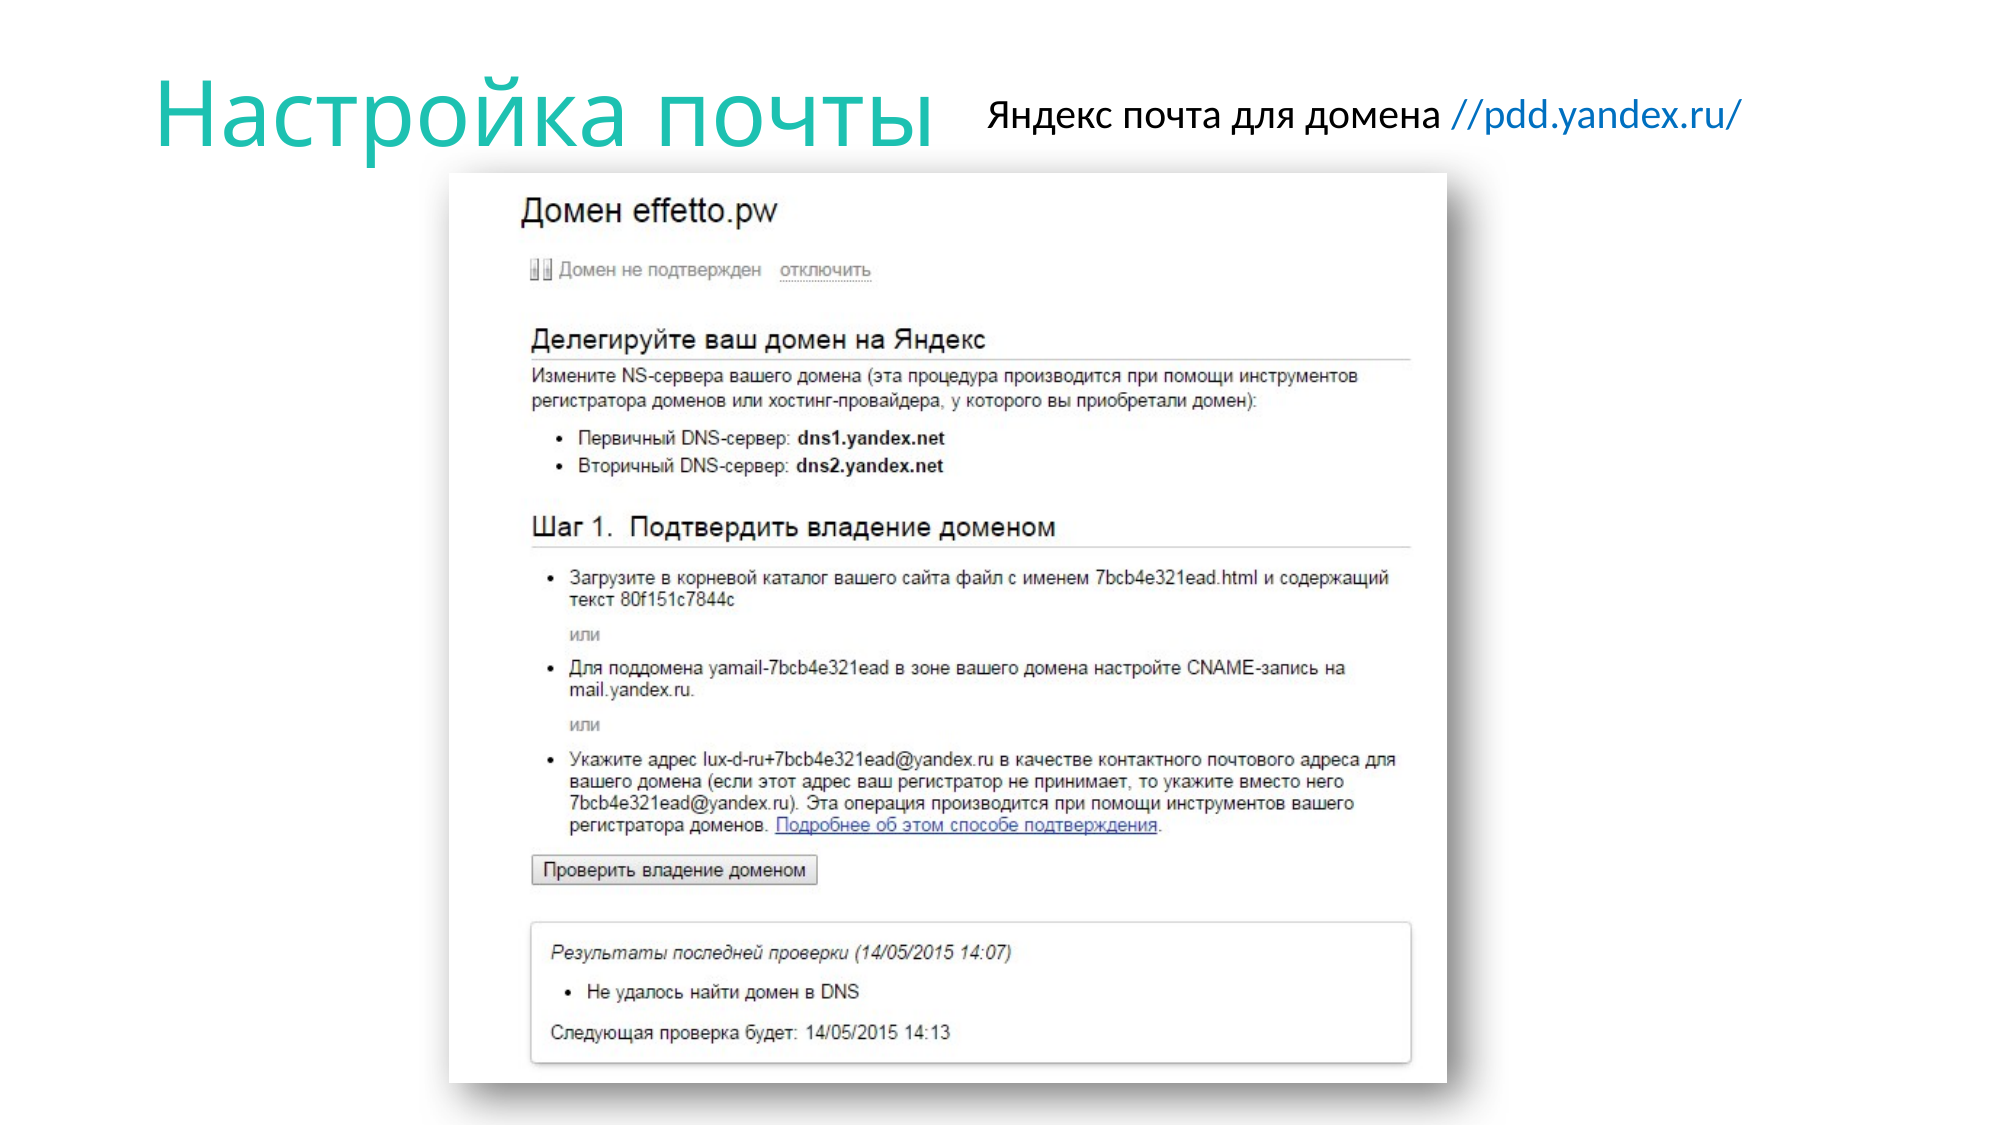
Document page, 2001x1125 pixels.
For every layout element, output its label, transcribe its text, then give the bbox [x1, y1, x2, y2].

picture [449, 173, 1447, 1083]
title Настройка почты [137, 59, 1863, 174]
list Яндекс почта для домена //pdd.yandex.ru/ [972, 84, 1922, 176]
